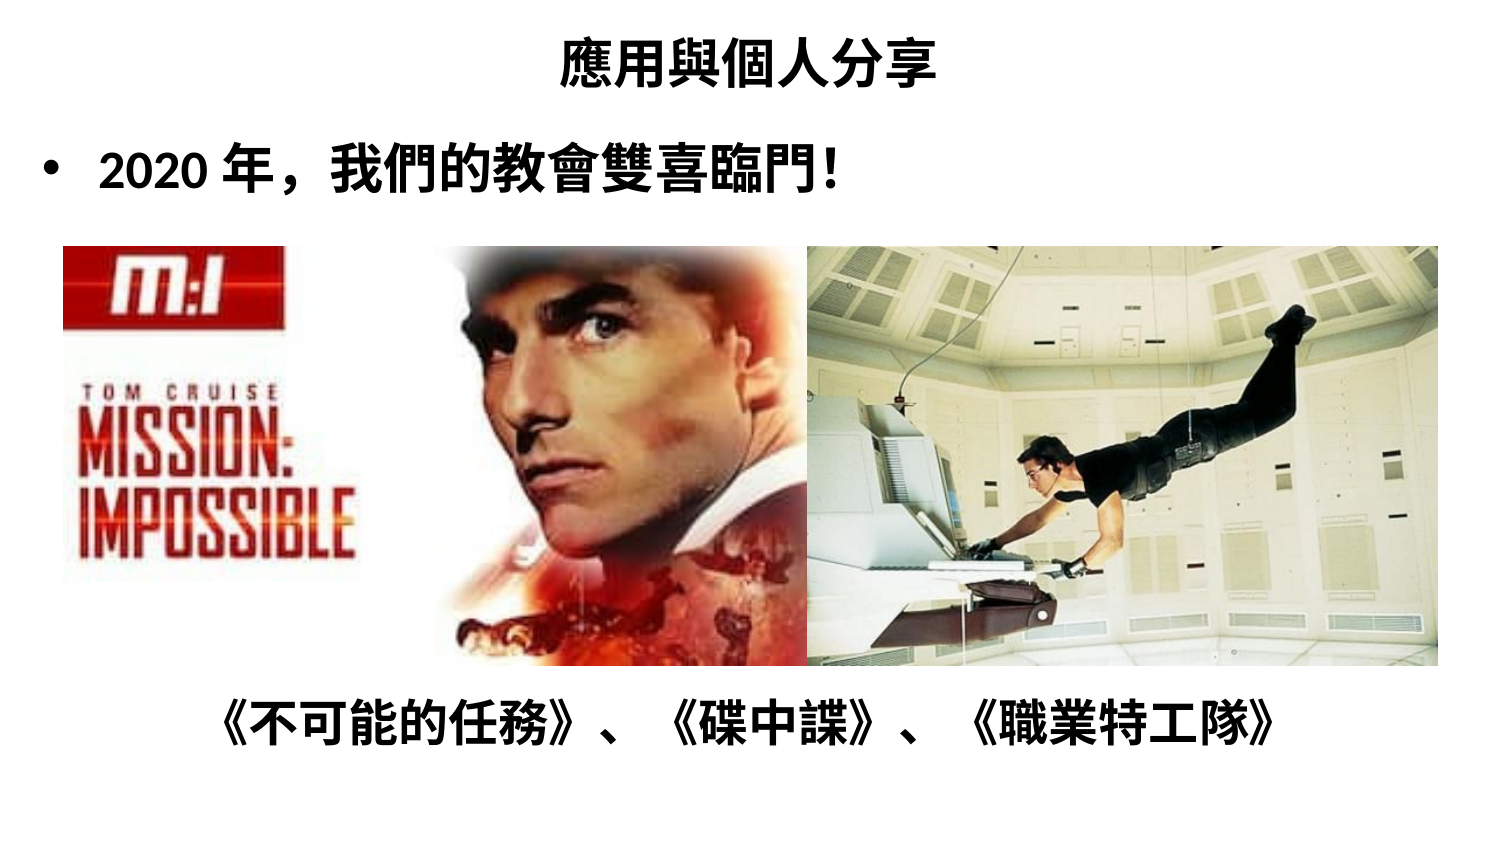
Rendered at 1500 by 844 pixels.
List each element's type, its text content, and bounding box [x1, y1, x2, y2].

picture [62, 246, 1438, 666]
text_box 《不可能的任務》、《碟中諜》、《職業特工隊》 [184, 684, 1314, 760]
text_box 應用與個人分享 2020年，我們的教會雙喜臨門！ [26, 21, 1471, 822]
